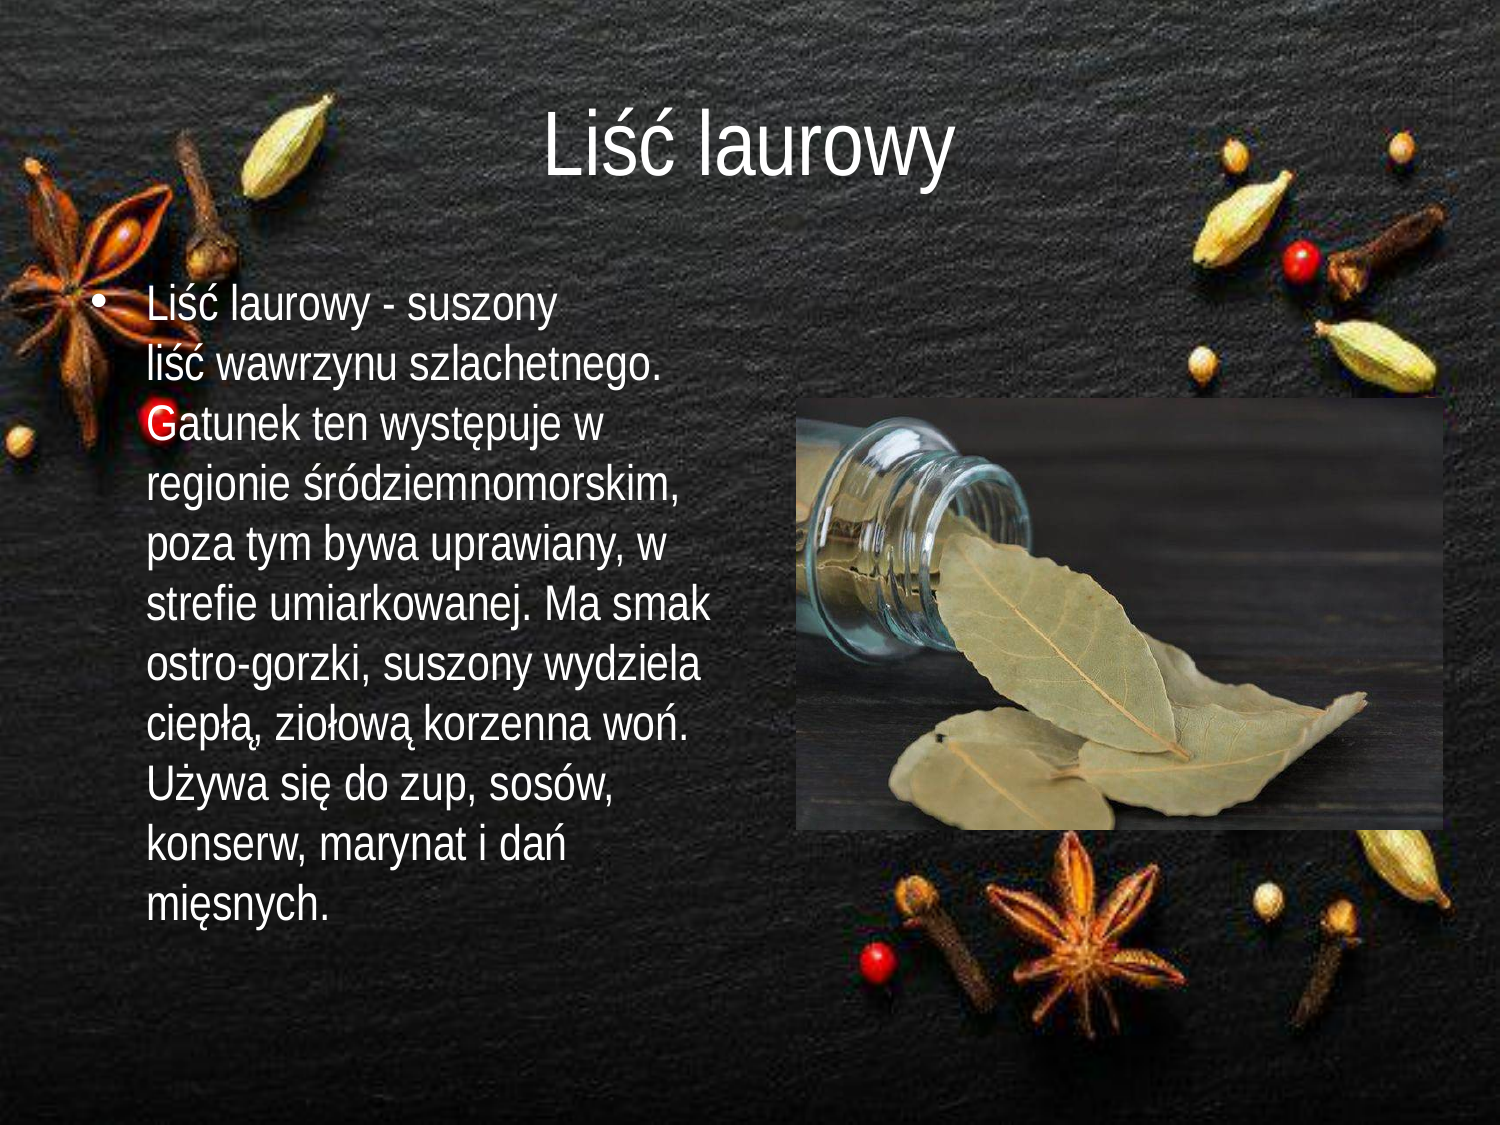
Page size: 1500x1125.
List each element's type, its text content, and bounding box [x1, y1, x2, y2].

list Liść laurowy - suszony liść wawrzynu szlachetnego. Gatunek ten występuje w regionie śródziemnomorskim, poza tym bywa uprawiany, w strefie umiarkowanej. Ma smak ostro-gorzki, suszony wydziela ciepłą, ziołową korzenna woń. Używa się do zup, sosów, konserw, marynat i dań mięsnych. [75, 262, 738, 1005]
picture [0, 0, 1500, 1125]
title Liść laurowy [75, 45, 1425, 233]
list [796, 398, 1444, 830]
